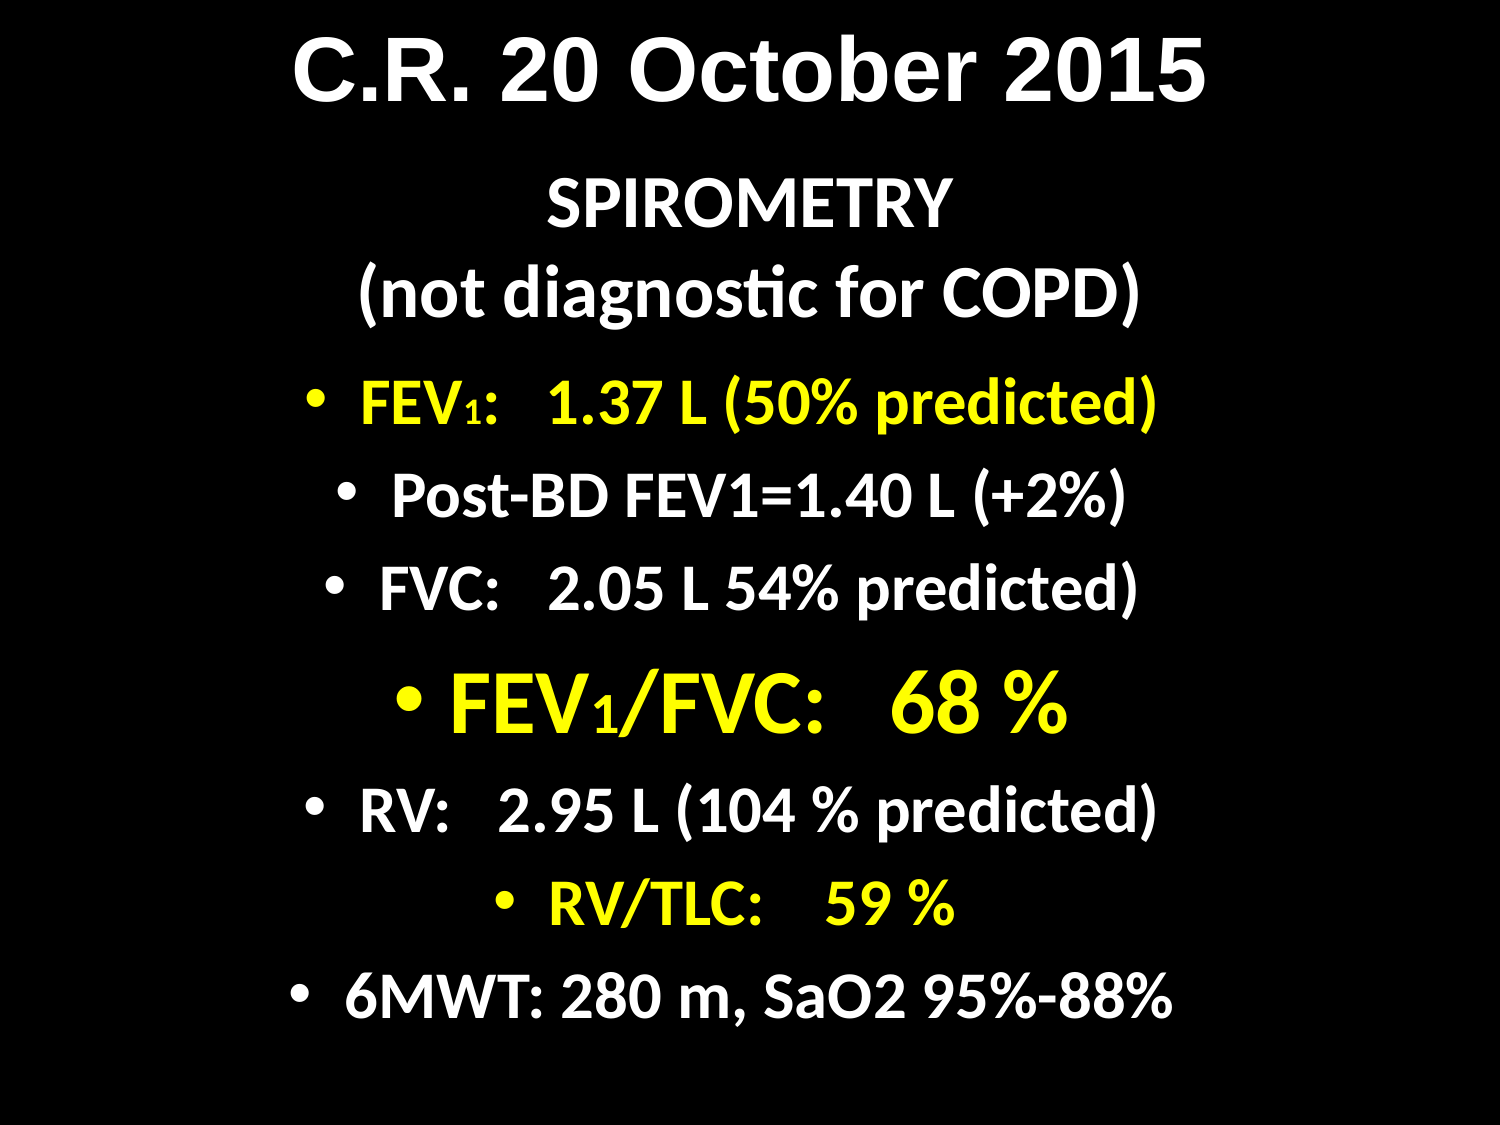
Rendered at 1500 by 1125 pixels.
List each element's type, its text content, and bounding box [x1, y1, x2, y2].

list FEV1: 1.37 L (50% predicted) Post-BD FEV1=1.40 L (+2%) FVC: 2.05 L 54% predicted) FEV1/FVC: 68 % RV: 2.95 L (104 % predicted) RV/TLC: 59 % 6MWT: 280 m, SaO2 95%-88% [40, 349, 1424, 1052]
title SPIROMETRY (not diagnostic for COPD) [63, 148, 1437, 337]
text_box C.R. 20 October 2015 [0, 0, 1500, 130]
